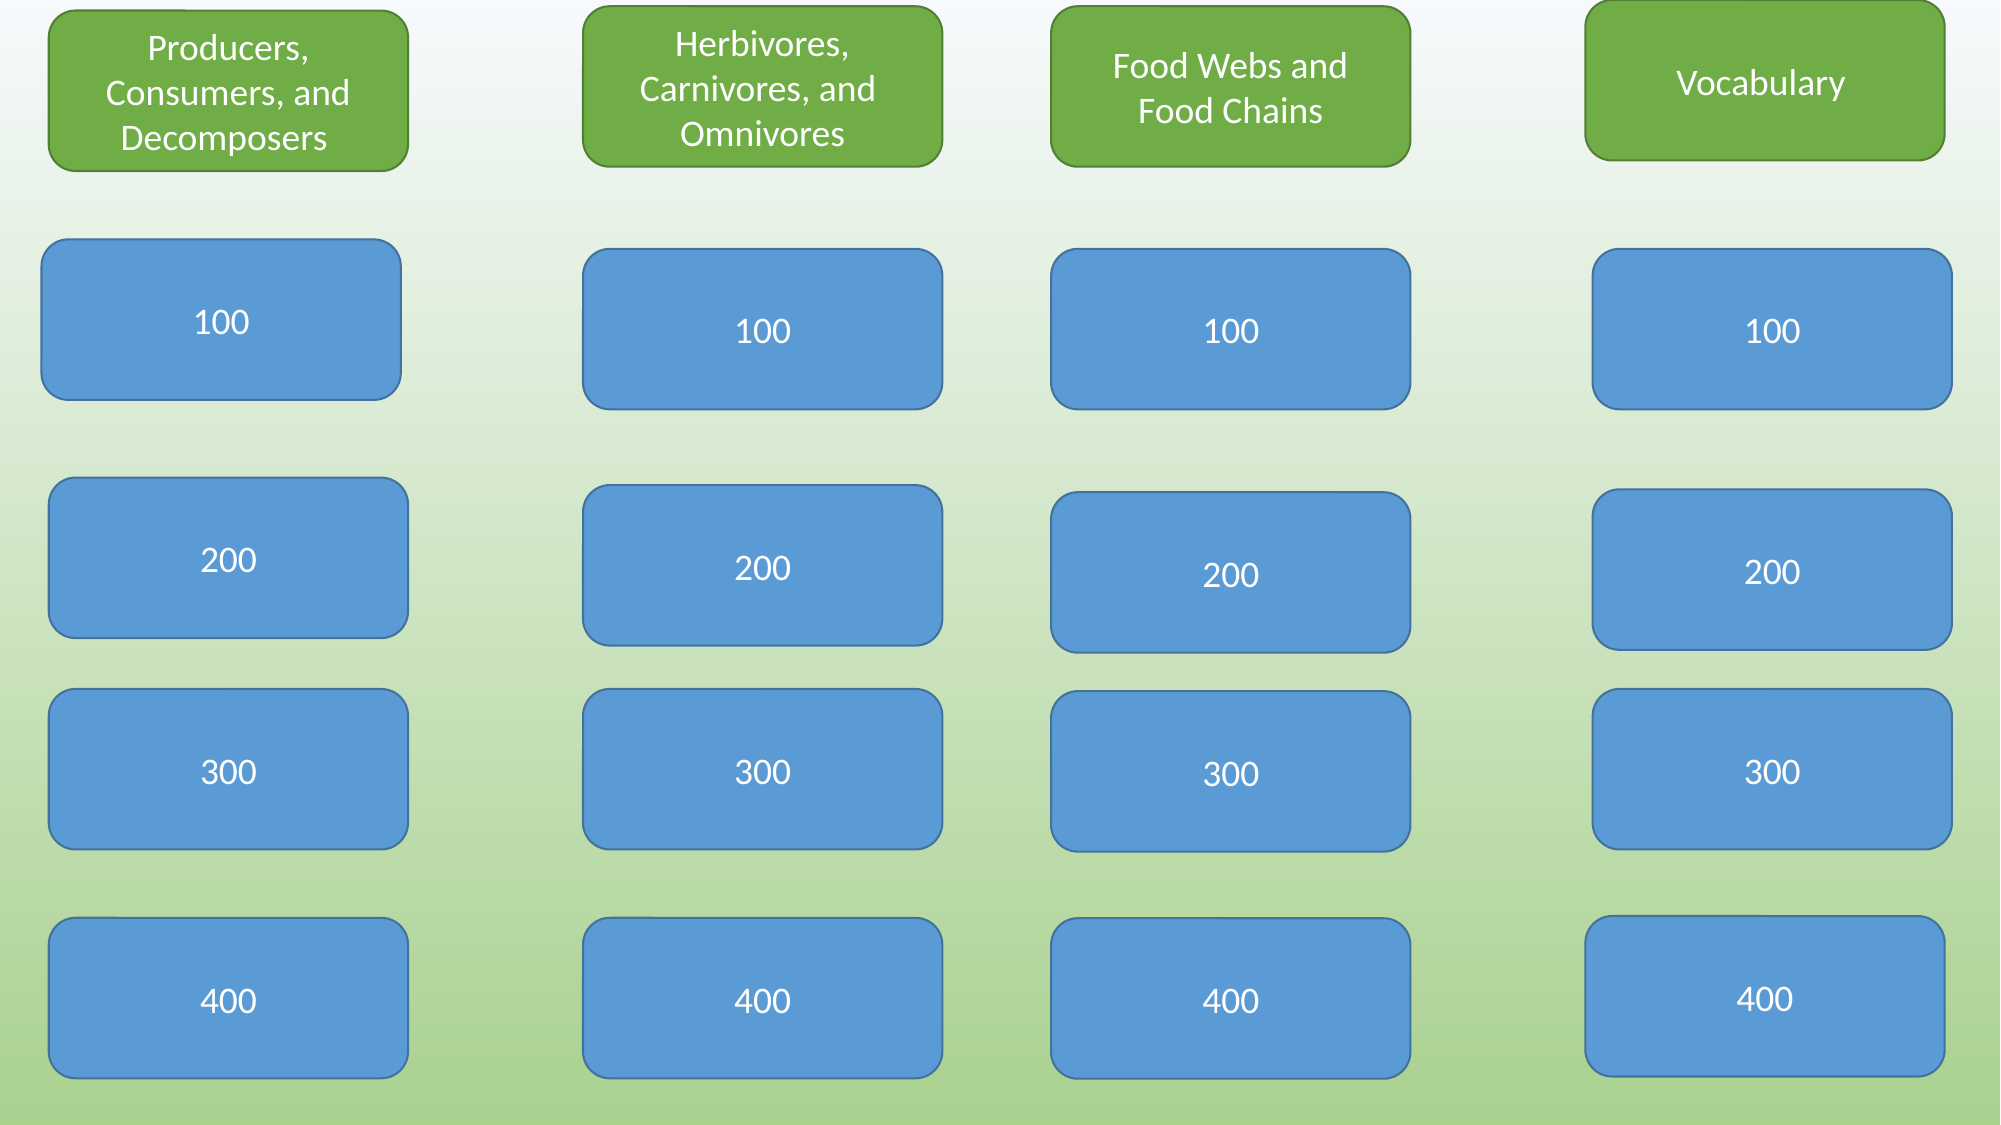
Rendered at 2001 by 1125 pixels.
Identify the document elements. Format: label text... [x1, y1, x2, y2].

text_box 300 [47, 687, 410, 851]
text_box 200 [47, 476, 410, 640]
text_box Vocabulary [1584, 0, 1946, 162]
text_box Producers, Consumers, and Decomposers [47, 9, 410, 173]
text_box 300 [581, 687, 944, 851]
text_box 400 [1584, 914, 1946, 1078]
text_box 300 [1591, 687, 1953, 851]
text_box 200 [581, 484, 944, 647]
text_box Food Webs and Food Chains [1050, 5, 1412, 168]
text_box Herbivores, Carnivores, and Omnivores [581, 5, 944, 168]
text_box 100 [1591, 247, 1953, 411]
text_box 400 [1050, 917, 1412, 1080]
text_box 100 [1050, 247, 1412, 411]
text_box 200 [1050, 491, 1412, 654]
text_box 400 [581, 916, 944, 1080]
text_box 400 [47, 916, 410, 1080]
text_box 100 [40, 238, 402, 401]
text_box 100 [581, 247, 944, 411]
text_box 300 [1050, 690, 1412, 853]
text_box 200 [1591, 488, 1953, 651]
